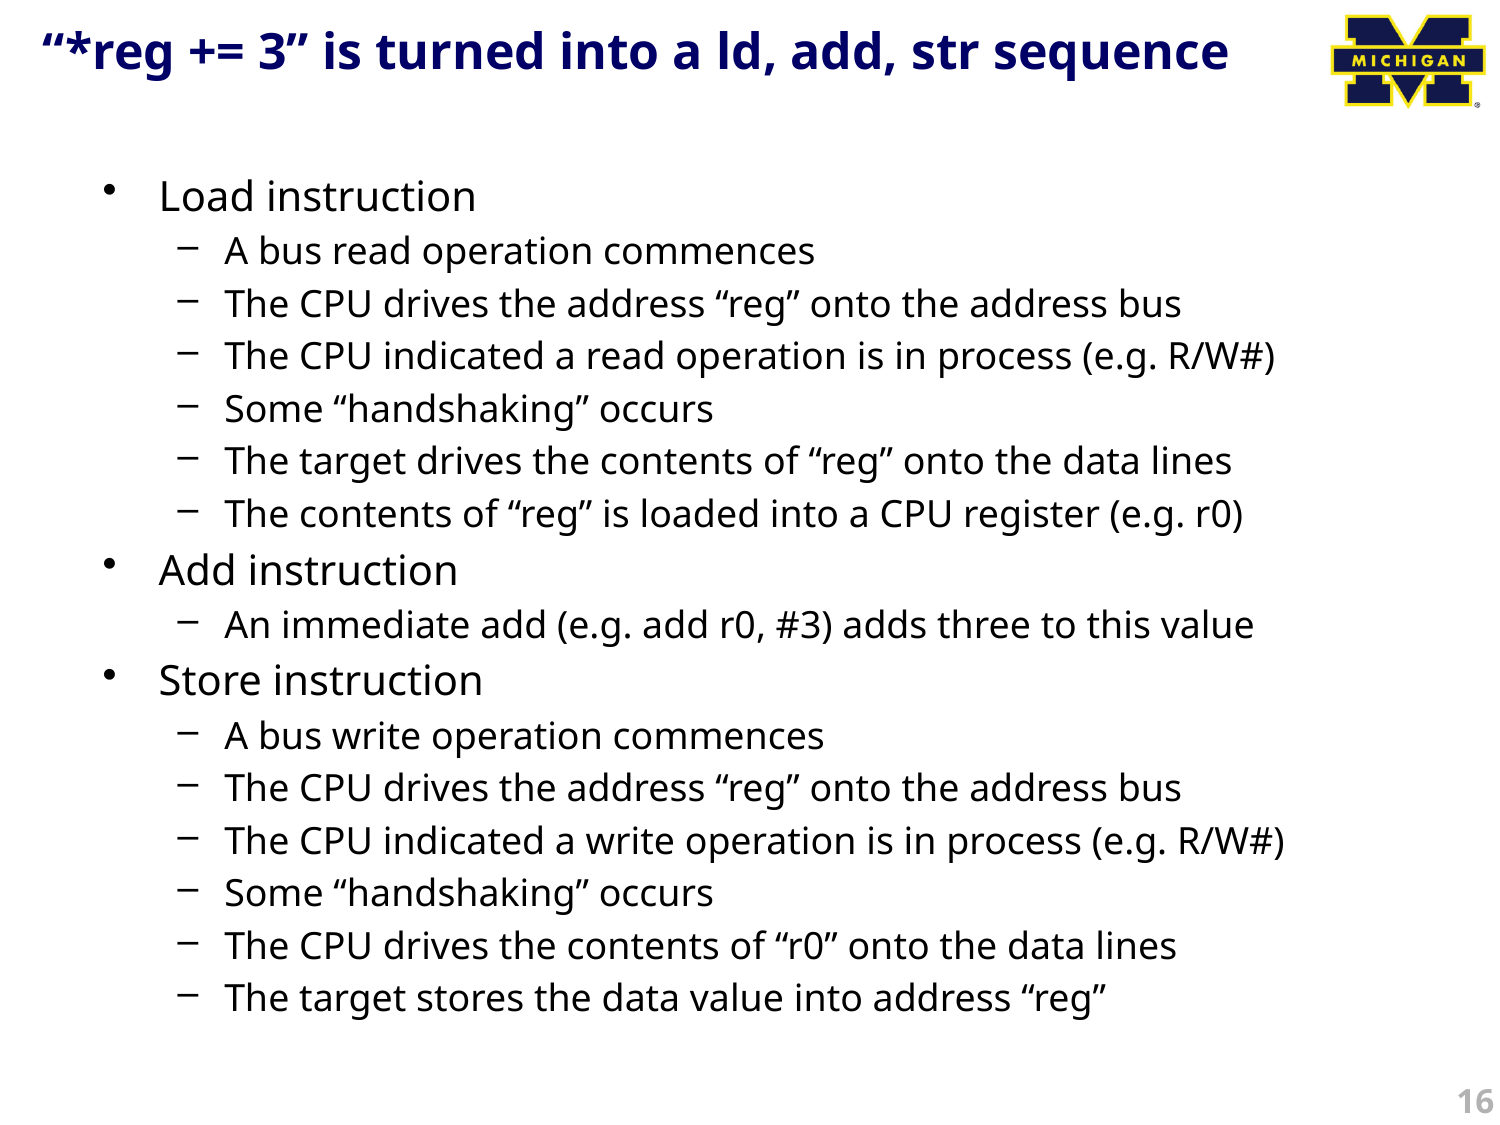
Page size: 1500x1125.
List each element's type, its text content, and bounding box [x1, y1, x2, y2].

slide_number 16 [1034, 1072, 1500, 1125]
list Load instruction A bus read operation commences The CPU drives the address “reg” onto the address bus The CPU indicated a read operation is in process (e.g. R/W#) Some “handshaking” occurs The target drives the contents of “reg” onto the data lines The contents of “reg” is loaded into a CPU register (e.g. r0) Add instruction An immediate add (e.g. add r0, #3) adds three to this value Store instruction A bus write operation commences The CPU drives the address “reg” onto the address bus The CPU indicated a write operation is in process (e.g. R/W#) Some “handshaking” occurs The CPU drives the contents of “r0” onto the data lines The target stores the data value into address “reg” [87, 162, 1423, 1051]
title “*reg += 3” is turned into a ld, add, str sequence [27, 12, 1485, 163]
